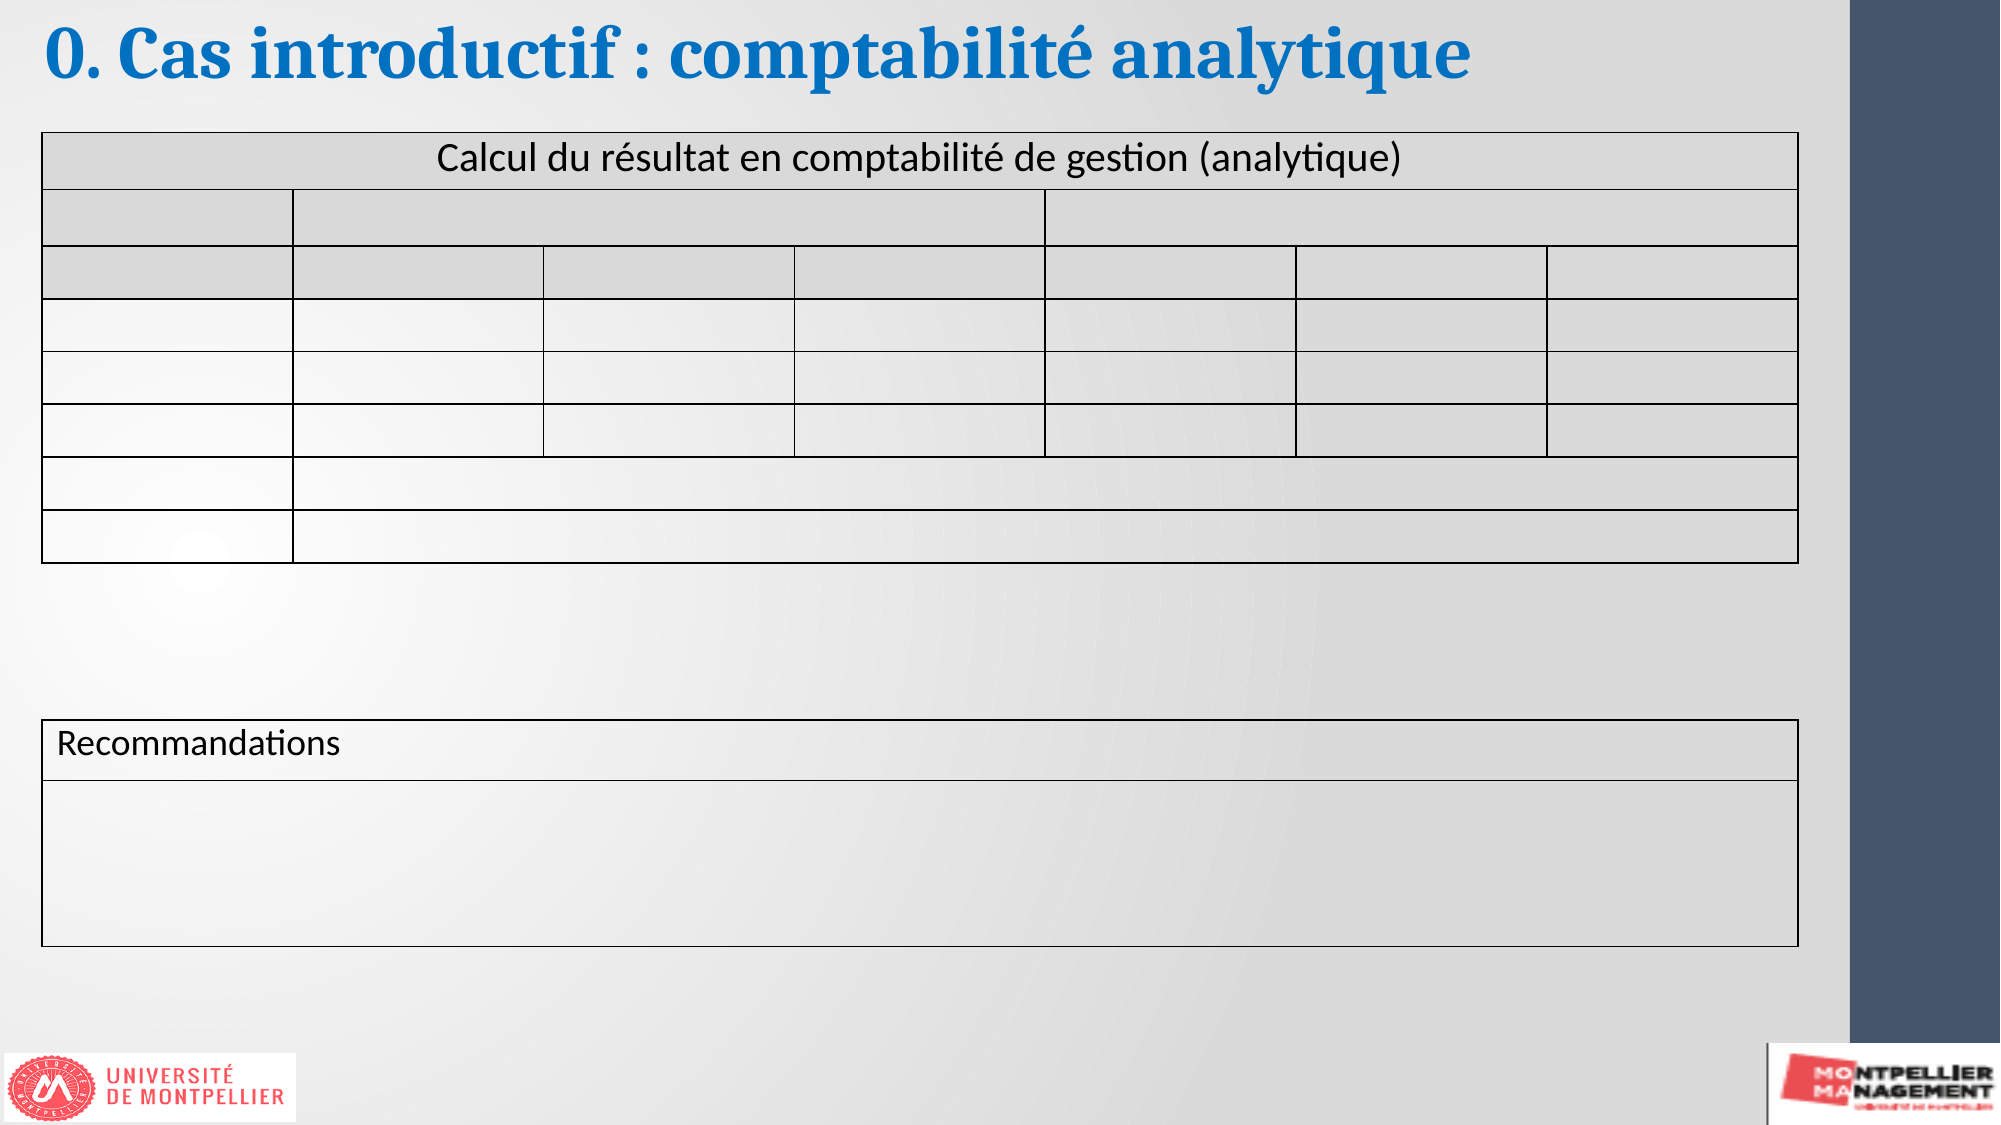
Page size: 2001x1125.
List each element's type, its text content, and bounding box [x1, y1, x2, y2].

table_cell [1046, 405, 1295, 456]
table_cell [544, 300, 794, 351]
table_header Recommandations [43, 721, 1797, 780]
table_cell [294, 405, 543, 456]
table_cell [1548, 405, 1797, 456]
table_cell [544, 352, 794, 403]
table_cell [1046, 352, 1295, 403]
table_cell [1297, 405, 1546, 456]
table_cell [1297, 247, 1546, 298]
table_cell [1046, 247, 1295, 298]
table_cell [795, 300, 1044, 351]
table_cell [43, 458, 292, 509]
table_cell [294, 458, 1797, 509]
table_cell [1297, 300, 1546, 351]
table_cell [795, 247, 1044, 298]
list [5, 113, 1835, 1035]
table_cell [294, 190, 1044, 245]
table_cell [43, 352, 292, 403]
table_cell [43, 511, 292, 562]
table_cell [43, 781, 1797, 946]
table_cell [795, 352, 1044, 403]
table_cell [43, 190, 292, 245]
table_cell [294, 352, 543, 403]
table_cell [294, 247, 543, 298]
picture [4, 1053, 296, 1122]
table_cell [43, 300, 292, 351]
table_cell [544, 247, 794, 298]
table_cell [1548, 247, 1797, 298]
table_cell [294, 511, 1797, 562]
table_cell [43, 405, 292, 456]
table_cell [795, 405, 1044, 456]
table_cell [1046, 300, 1295, 351]
table_cell [294, 300, 543, 351]
table_cell [1548, 300, 1797, 351]
table_cell [43, 247, 292, 298]
table_cell [1548, 352, 1797, 403]
text_box 0. Cas introductif : comptabilité analytique [0, 0, 1594, 94]
table_cell [1297, 352, 1546, 403]
table_header Calcul du résultat en comptabilité de gestion (analytique) [43, 133, 1797, 189]
table_cell [1046, 190, 1797, 245]
table_cell [544, 405, 794, 456]
